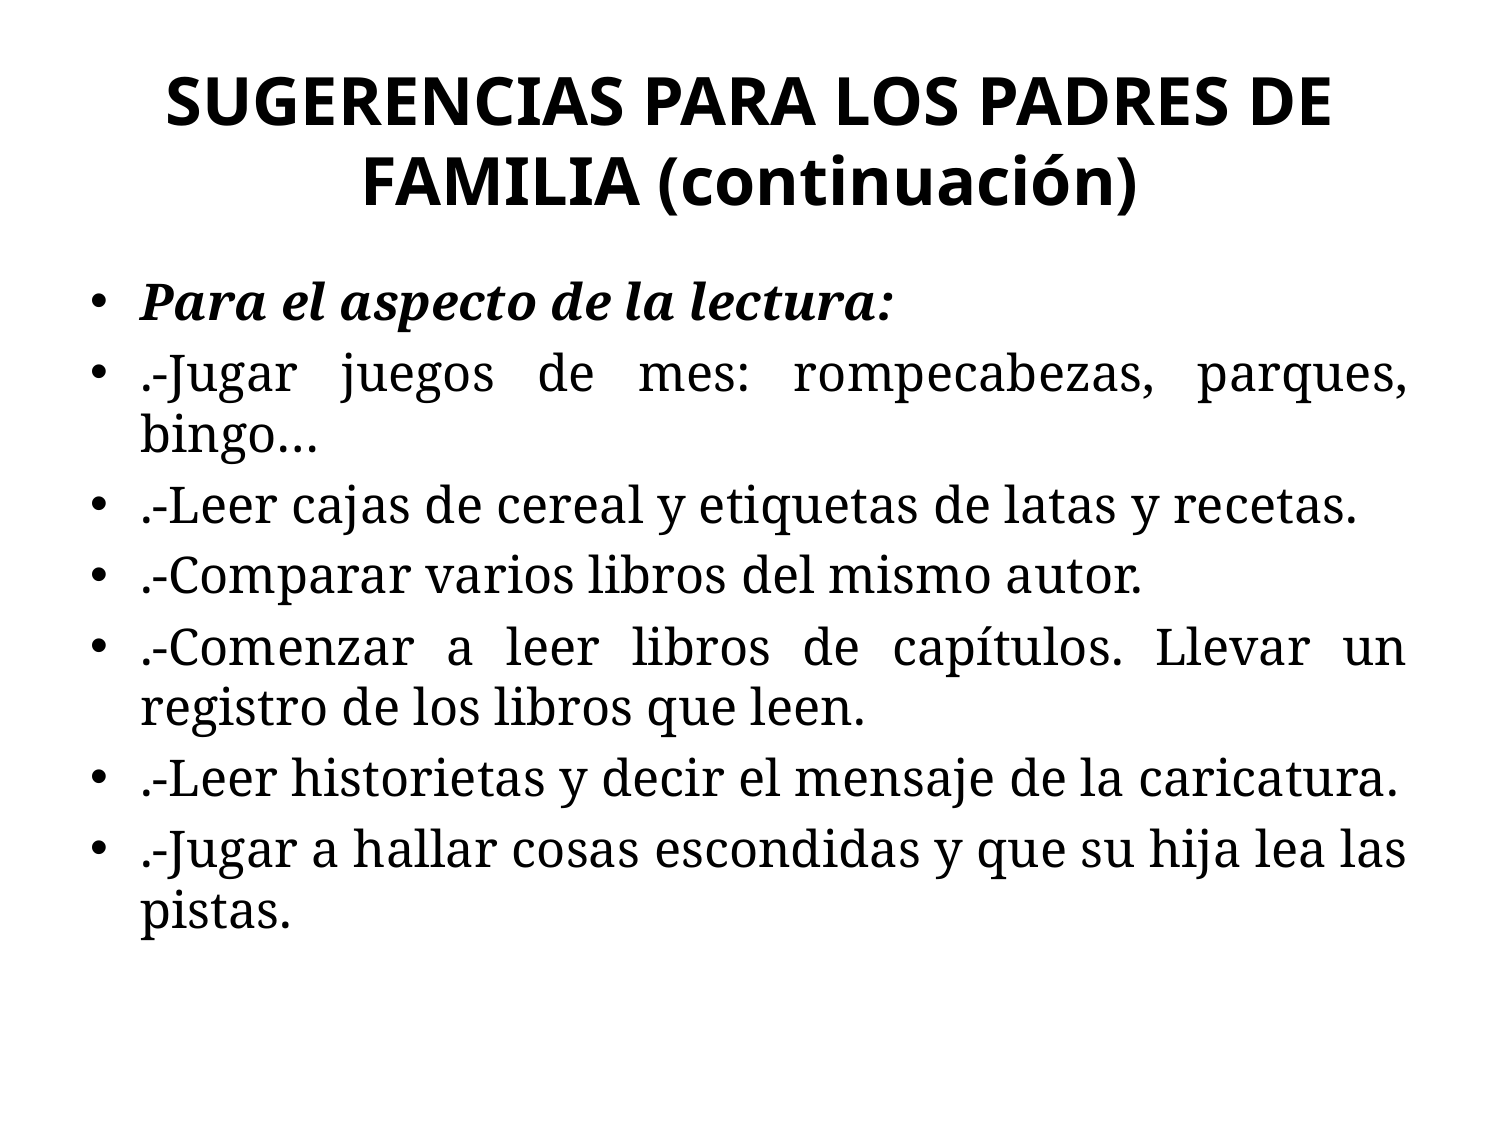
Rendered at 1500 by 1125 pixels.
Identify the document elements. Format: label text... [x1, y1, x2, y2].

title SUGERENCIAS PARA LOS PADRES DE FAMILIA (continuación) [75, 45, 1425, 233]
list Para el aspecto de la lectura: .-Jugar juegos de mes: rompecabezas, parques, bingo… .-Leer cajas de cereal y etiquetas de latas y recetas. .-Comparar varios libros del mismo autor. .-Comenzar a leer libros de capítulos. Llevar un registro de los libros que leen. .-Leer historietas y decir el mensaje de la caricatura. .-Jugar a hallar cosas escondidas y que su hija lea las pistas. [75, 262, 1425, 1005]
